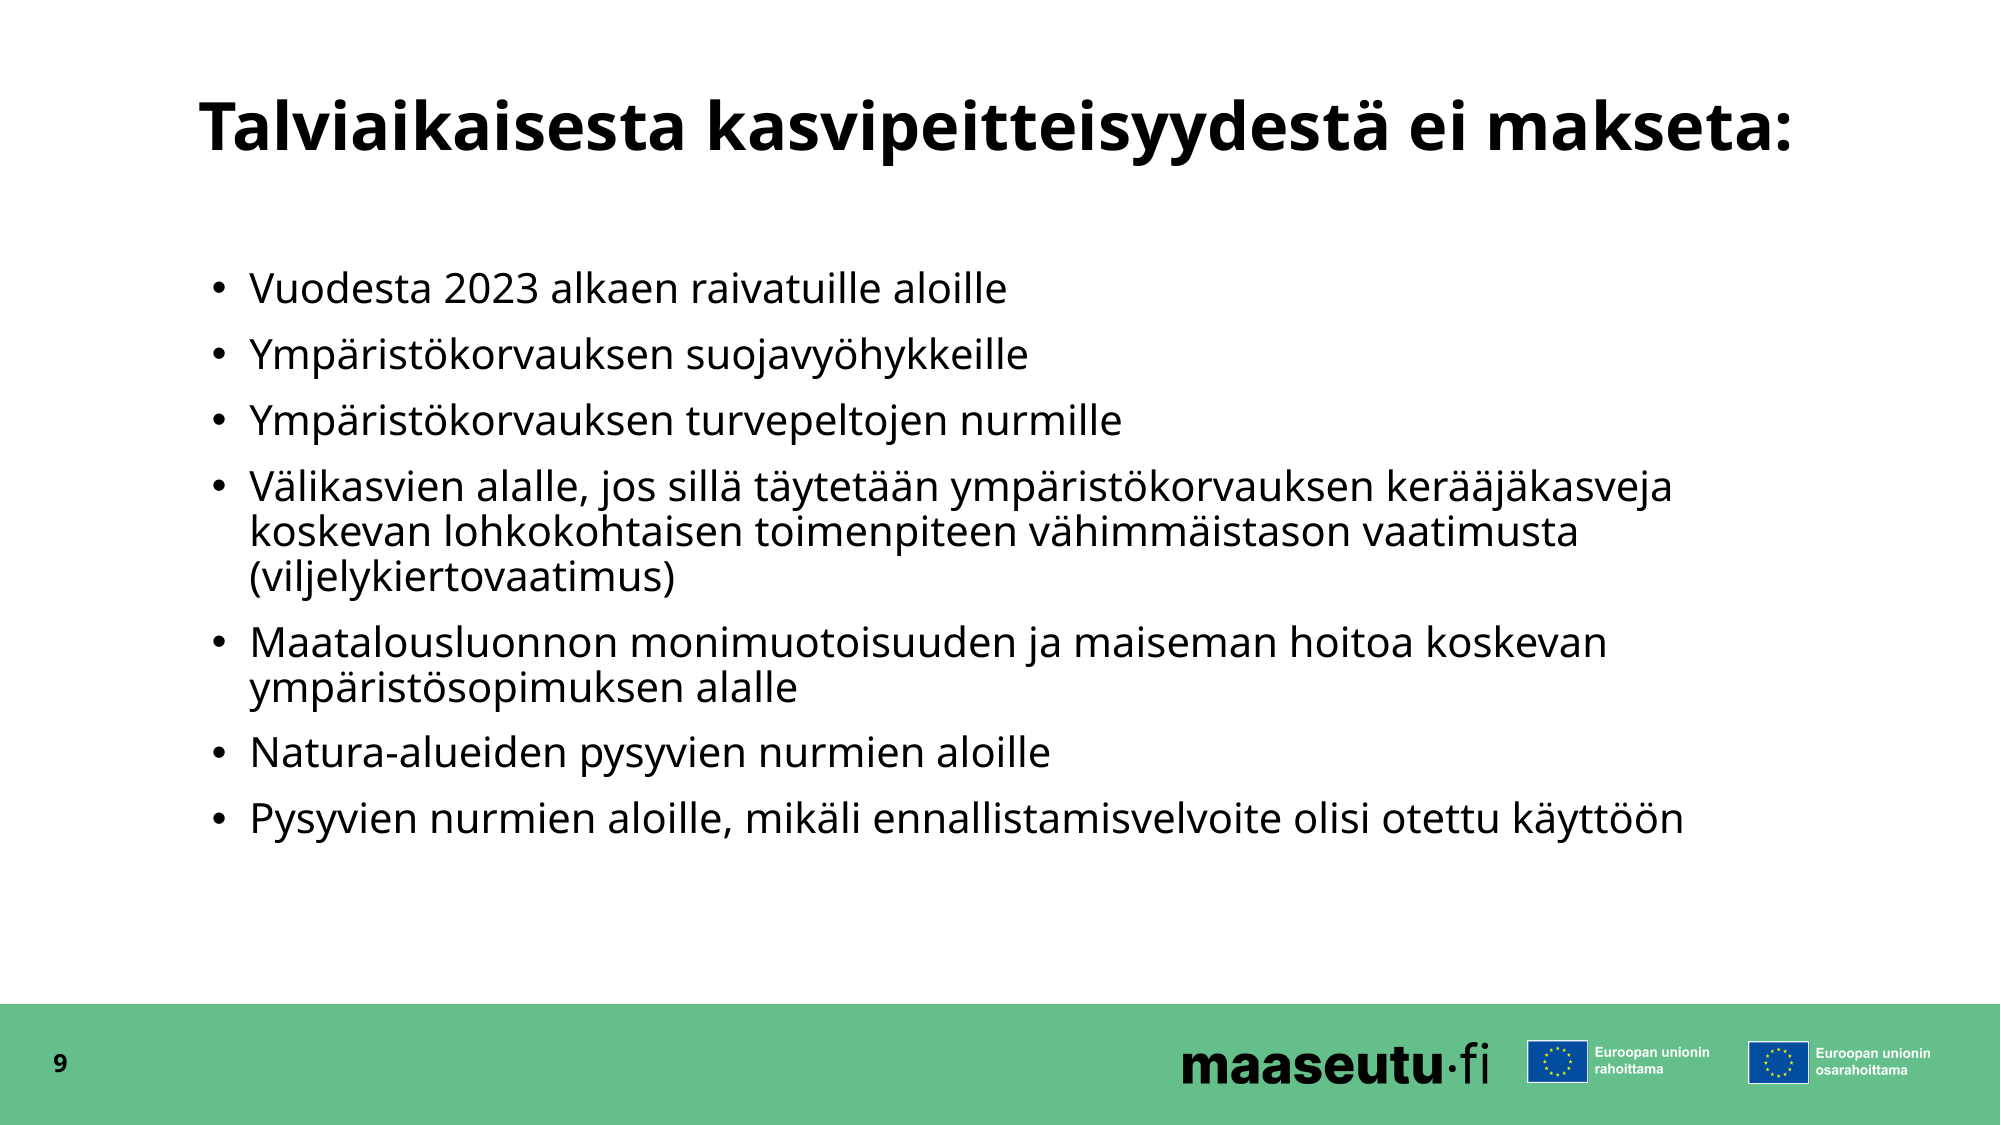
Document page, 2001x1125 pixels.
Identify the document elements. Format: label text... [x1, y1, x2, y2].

list Vuodesta 2023 alkaen raivatuille aloille Ympäristökorvauksen suojavyöhykkeille Ympäristökorvauksen turvepeltojen nurmille Välikasvien alalle, jos sillä täytetään ympäristökorvauksen kerääjäkasveja koskevan lohkokohtaisen toimenpiteen vähimmäistason vaatimusta (viljelykiertovaatimus) Maatalousluonnon monimuotoisuuden ja maiseman hoitoa koskevan ympäristösopimuksen alalle Natura-alueiden pysyvien nurmien aloille Pysyvien nurmien aloille, mikäli ennallistamisvelvoite olisi otettu käyttöön [196, 259, 1881, 1032]
picture [1183, 1042, 1488, 1084]
picture [1527, 1040, 1709, 1083]
title Talviaikaisesta kasvipeitteisyydestä ei makseta: [183, 64, 2000, 194]
picture [1748, 1041, 1930, 1084]
